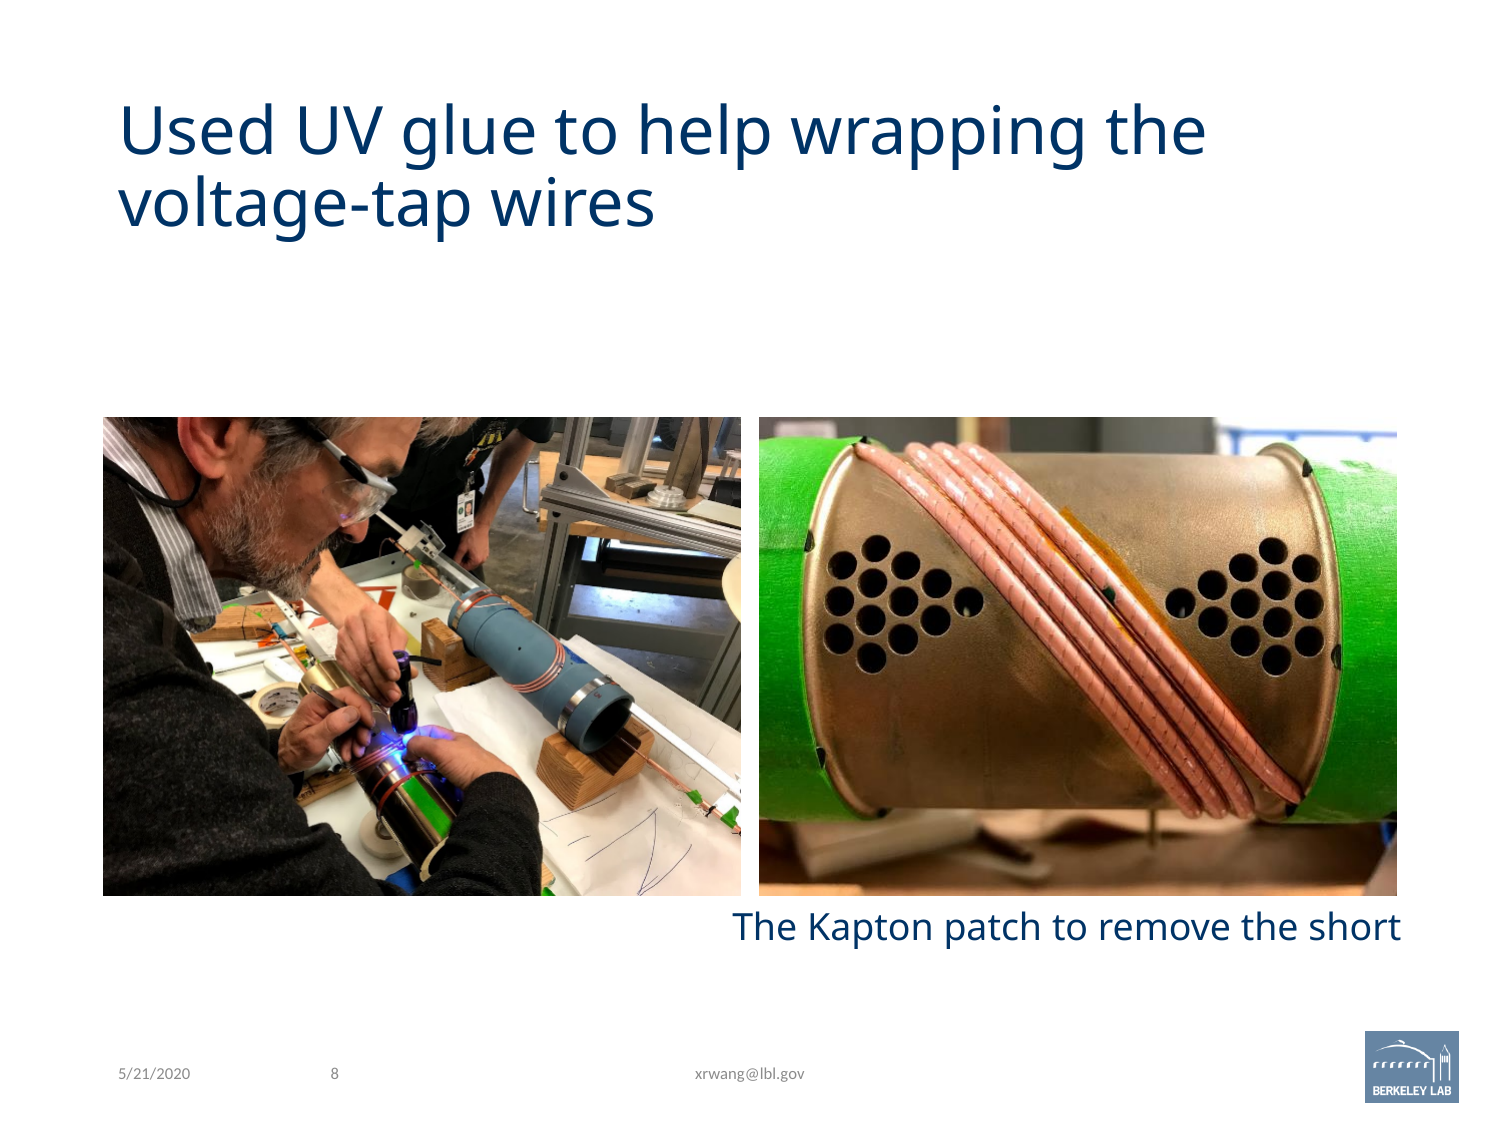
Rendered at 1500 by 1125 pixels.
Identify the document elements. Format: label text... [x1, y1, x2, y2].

text_box The Kapton patch to remove the short [717, 895, 1417, 956]
slide_number 8 [273, 1042, 354, 1103]
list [103, 417, 741, 896]
picture [1365, 1031, 1459, 1103]
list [759, 417, 1397, 896]
footer xrwang@lbl.gov [496, 1042, 1004, 1103]
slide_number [103, 1042, 247, 1103]
title Used UV glue to help wrapping the voltage-tap wires [103, 59, 1397, 278]
